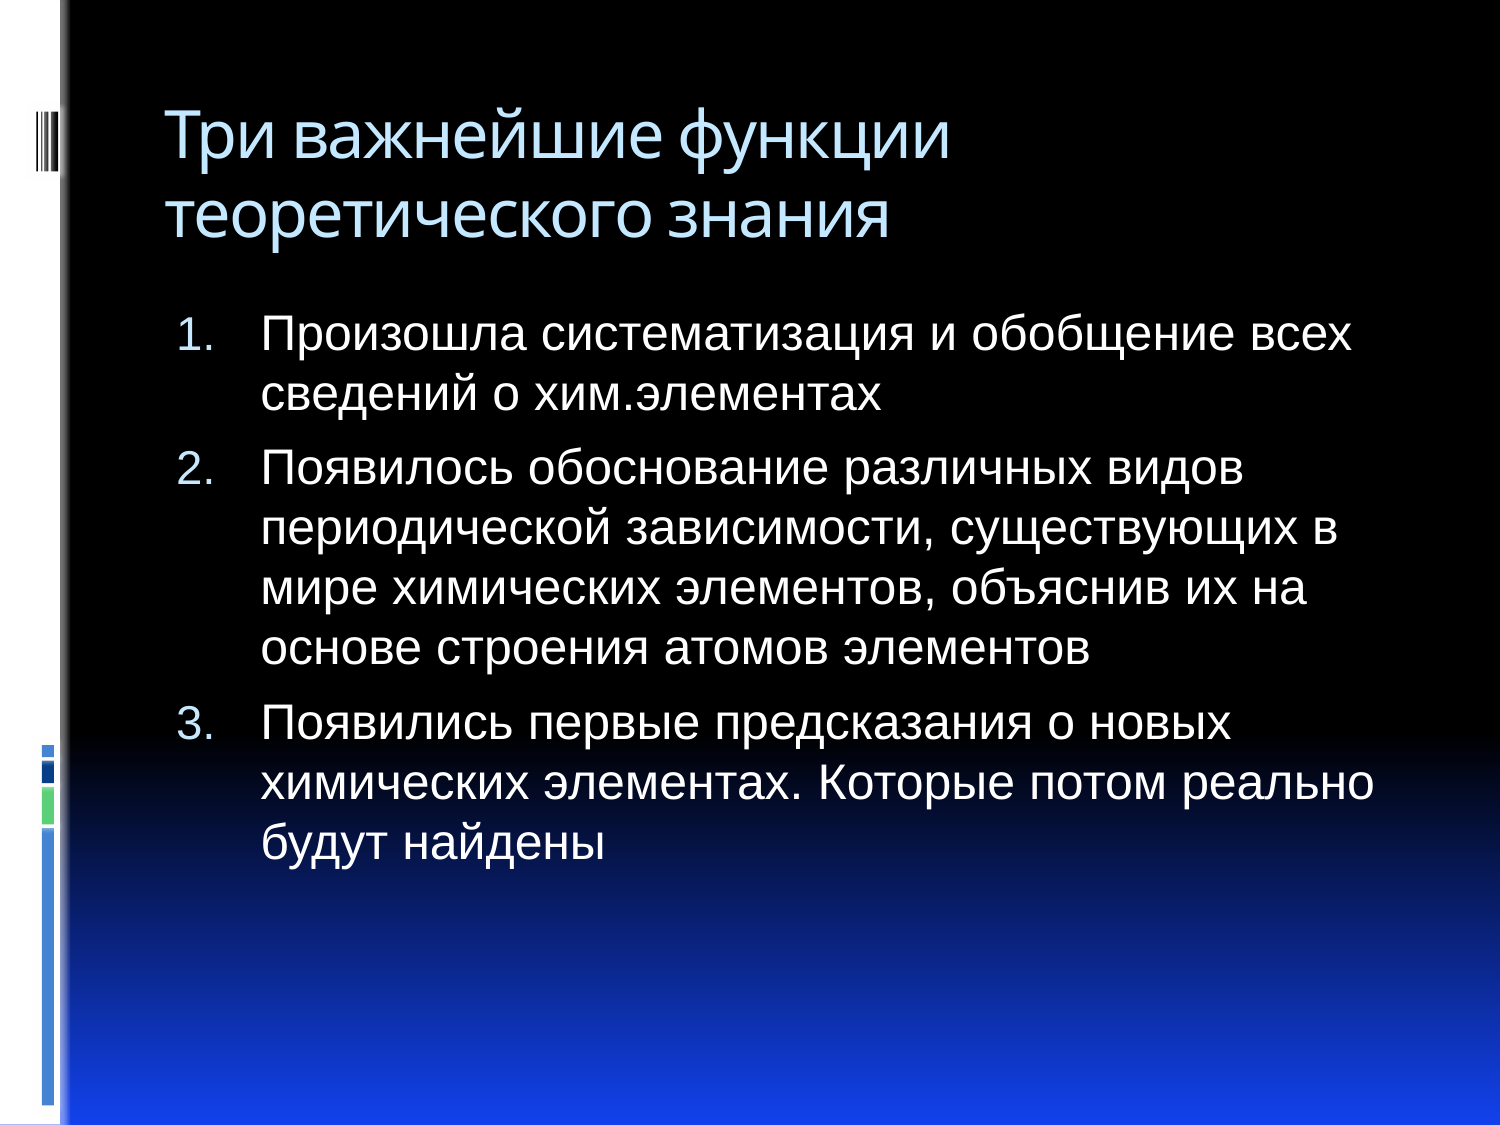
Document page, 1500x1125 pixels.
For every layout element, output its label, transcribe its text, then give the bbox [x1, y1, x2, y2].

list Произошла систематизация и обобщение всех сведений о хим.элементах Появилось обоснование различных видов периодической зависимости, существующих в мире химических элементов, объяснив их на основе строения атомов элементов Появились первые предсказания о новых химических элементах. Которые потом реально будут найдены [150, 292, 1425, 1043]
title Три важнейшие функции теоретического знания [150, 83, 1425, 234]
